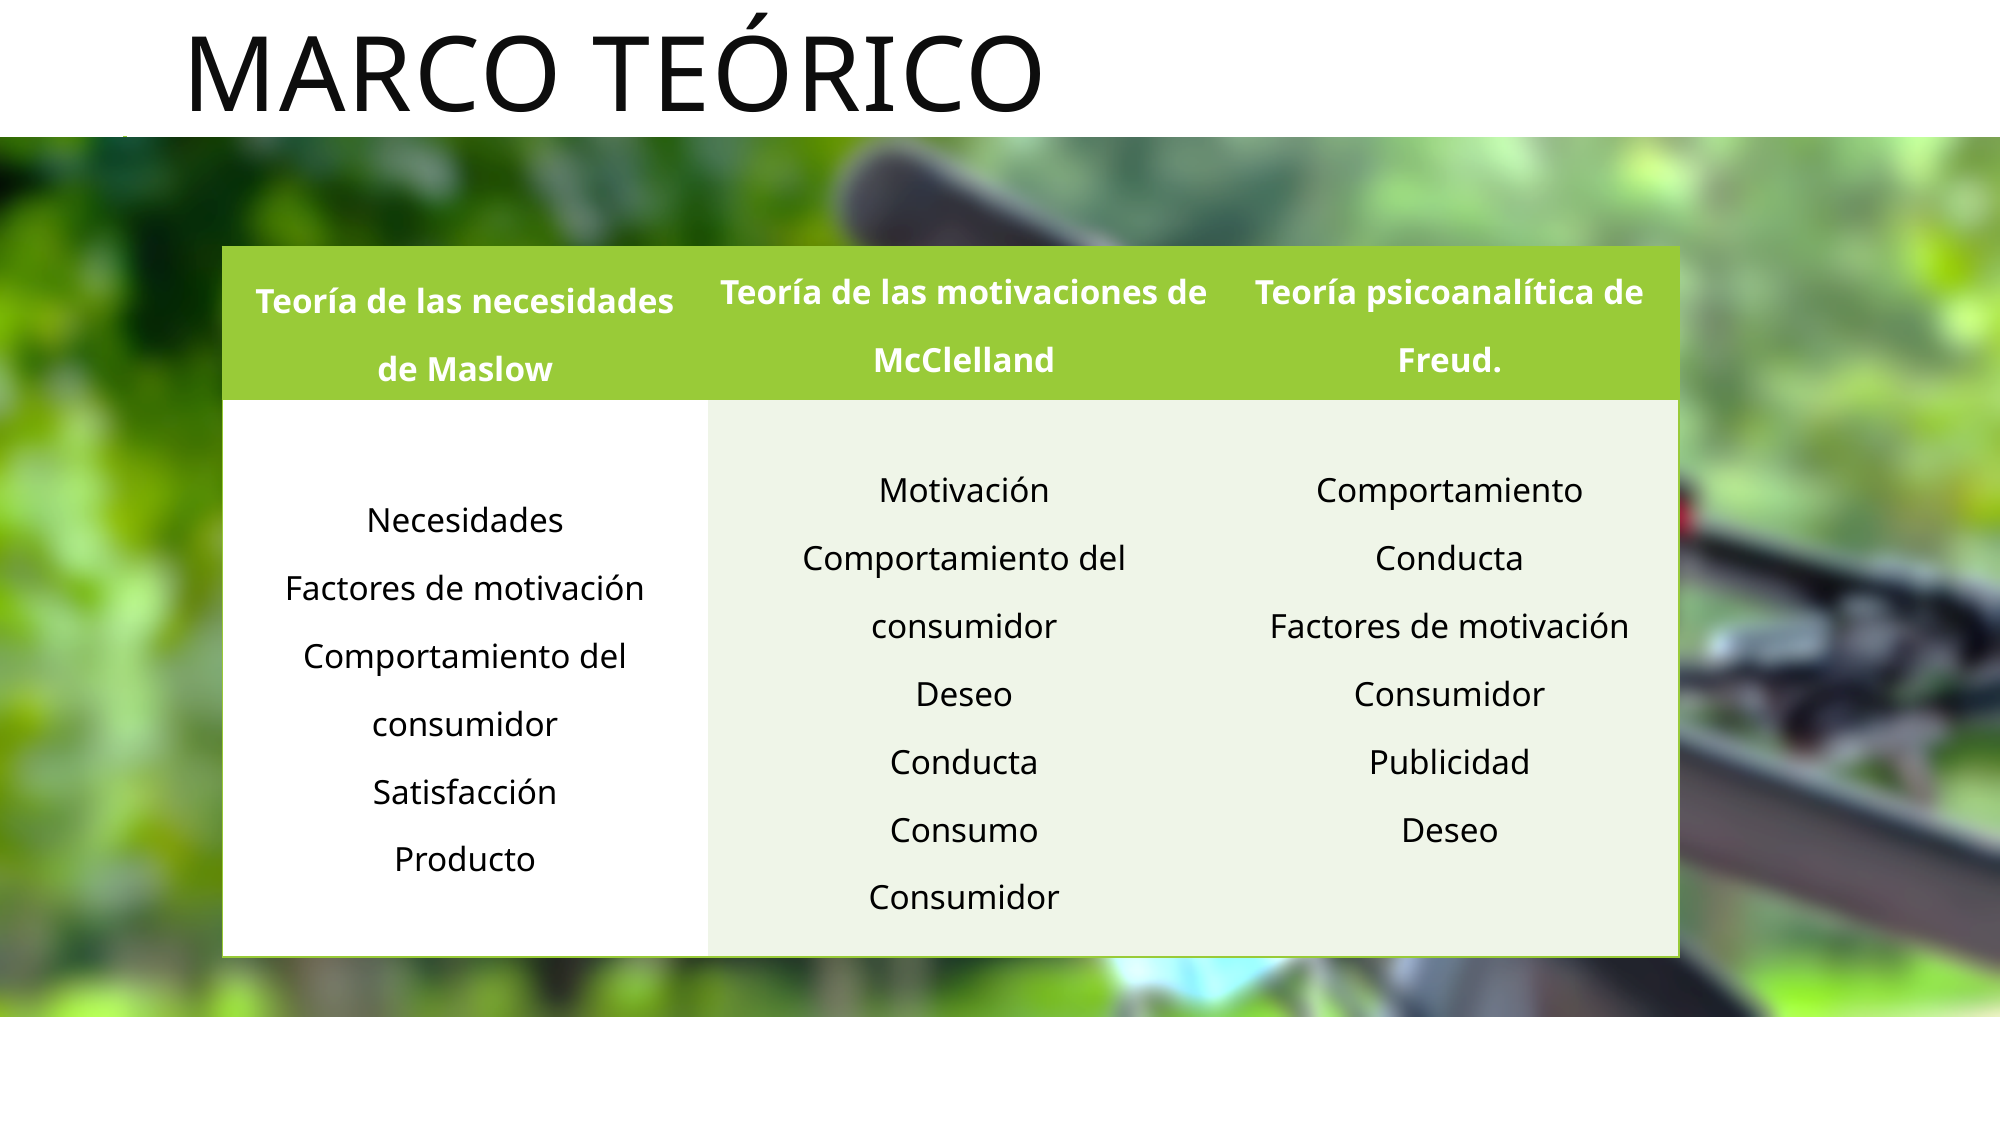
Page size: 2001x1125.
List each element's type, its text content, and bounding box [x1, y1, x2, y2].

text_box MARCO TEÓRICO [168, 0, 1281, 131]
picture [0, 137, 2000, 1018]
